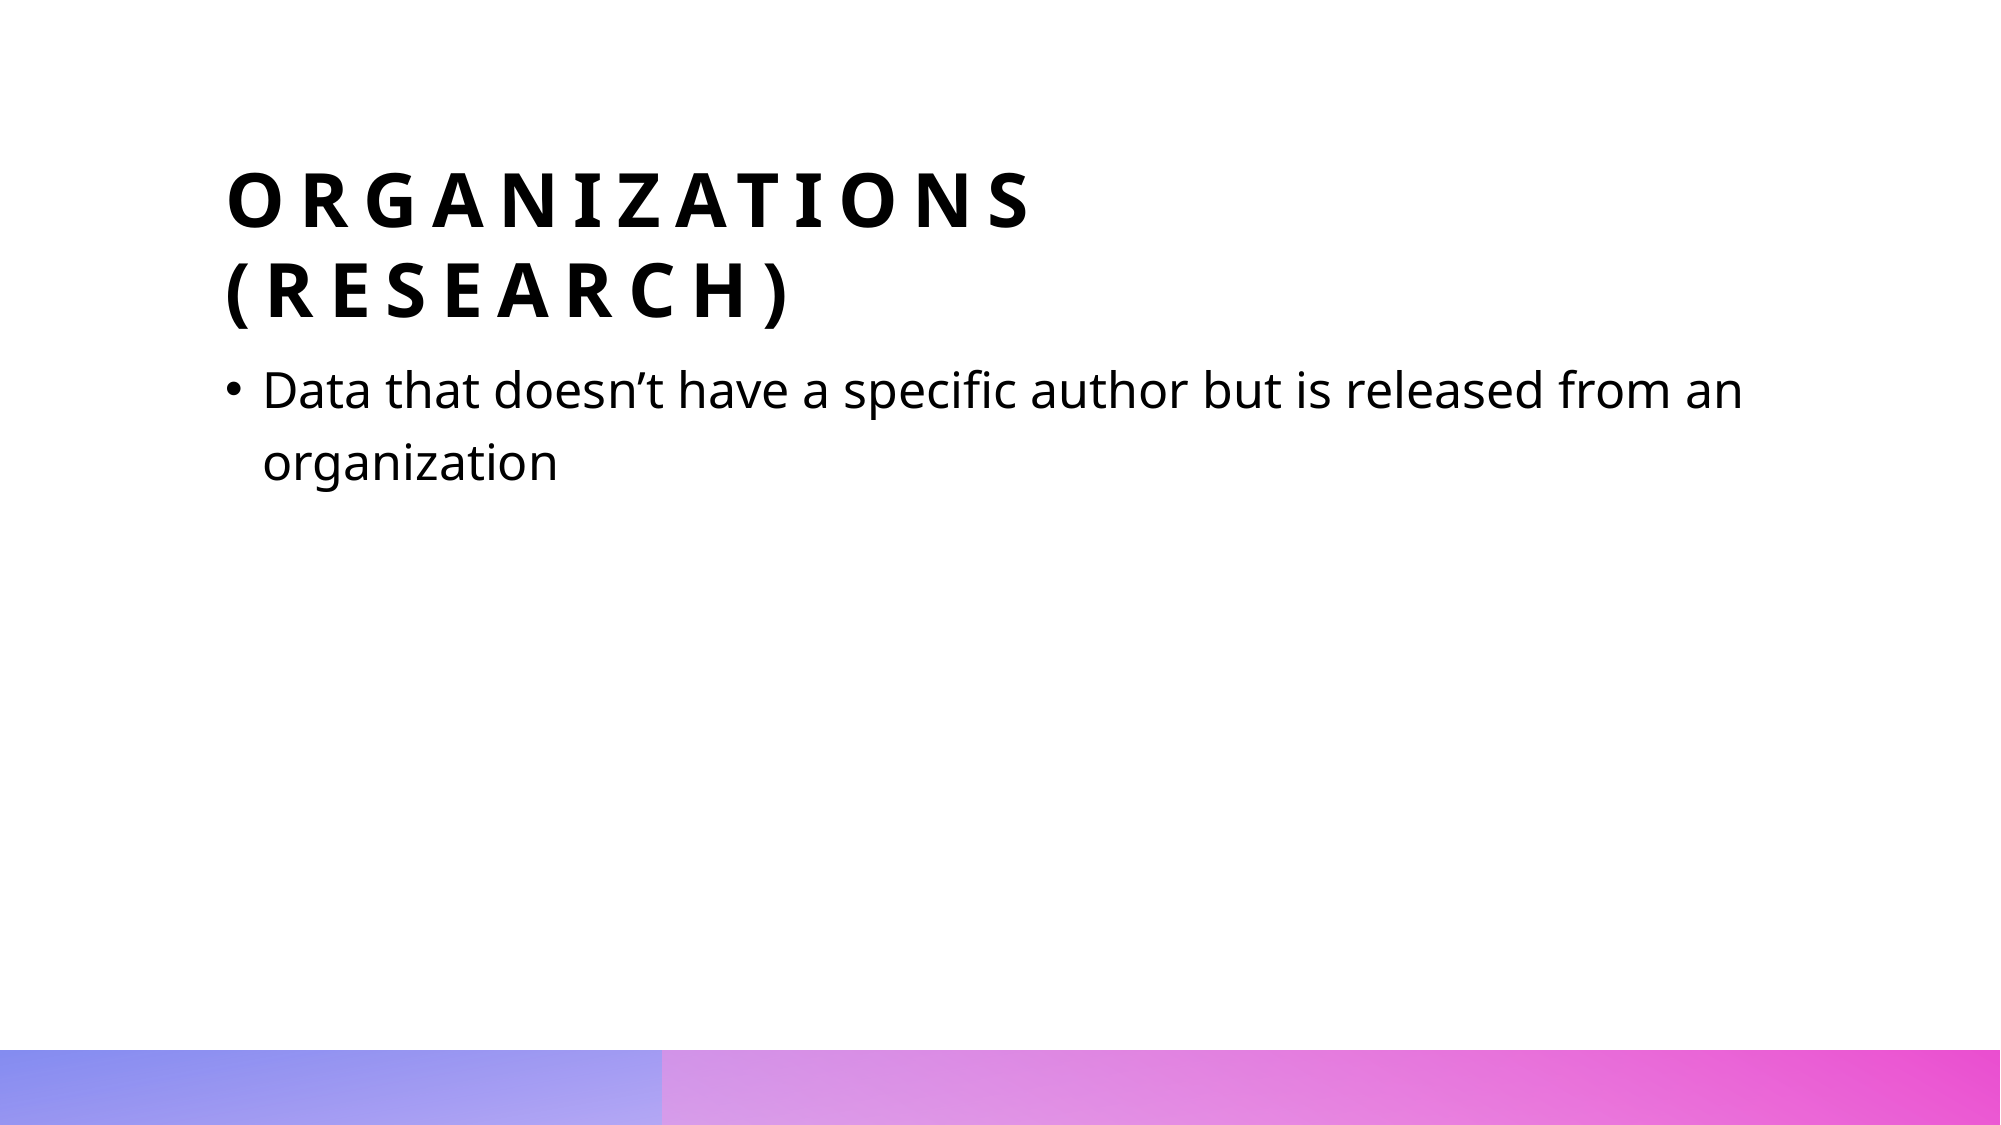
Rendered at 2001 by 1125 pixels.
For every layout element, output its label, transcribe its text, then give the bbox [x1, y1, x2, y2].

title ORGANIZATIONS (research) [225, 130, 1905, 333]
list Data that doesn’t have a specific author but is released from an organization [225, 346, 1905, 996]
